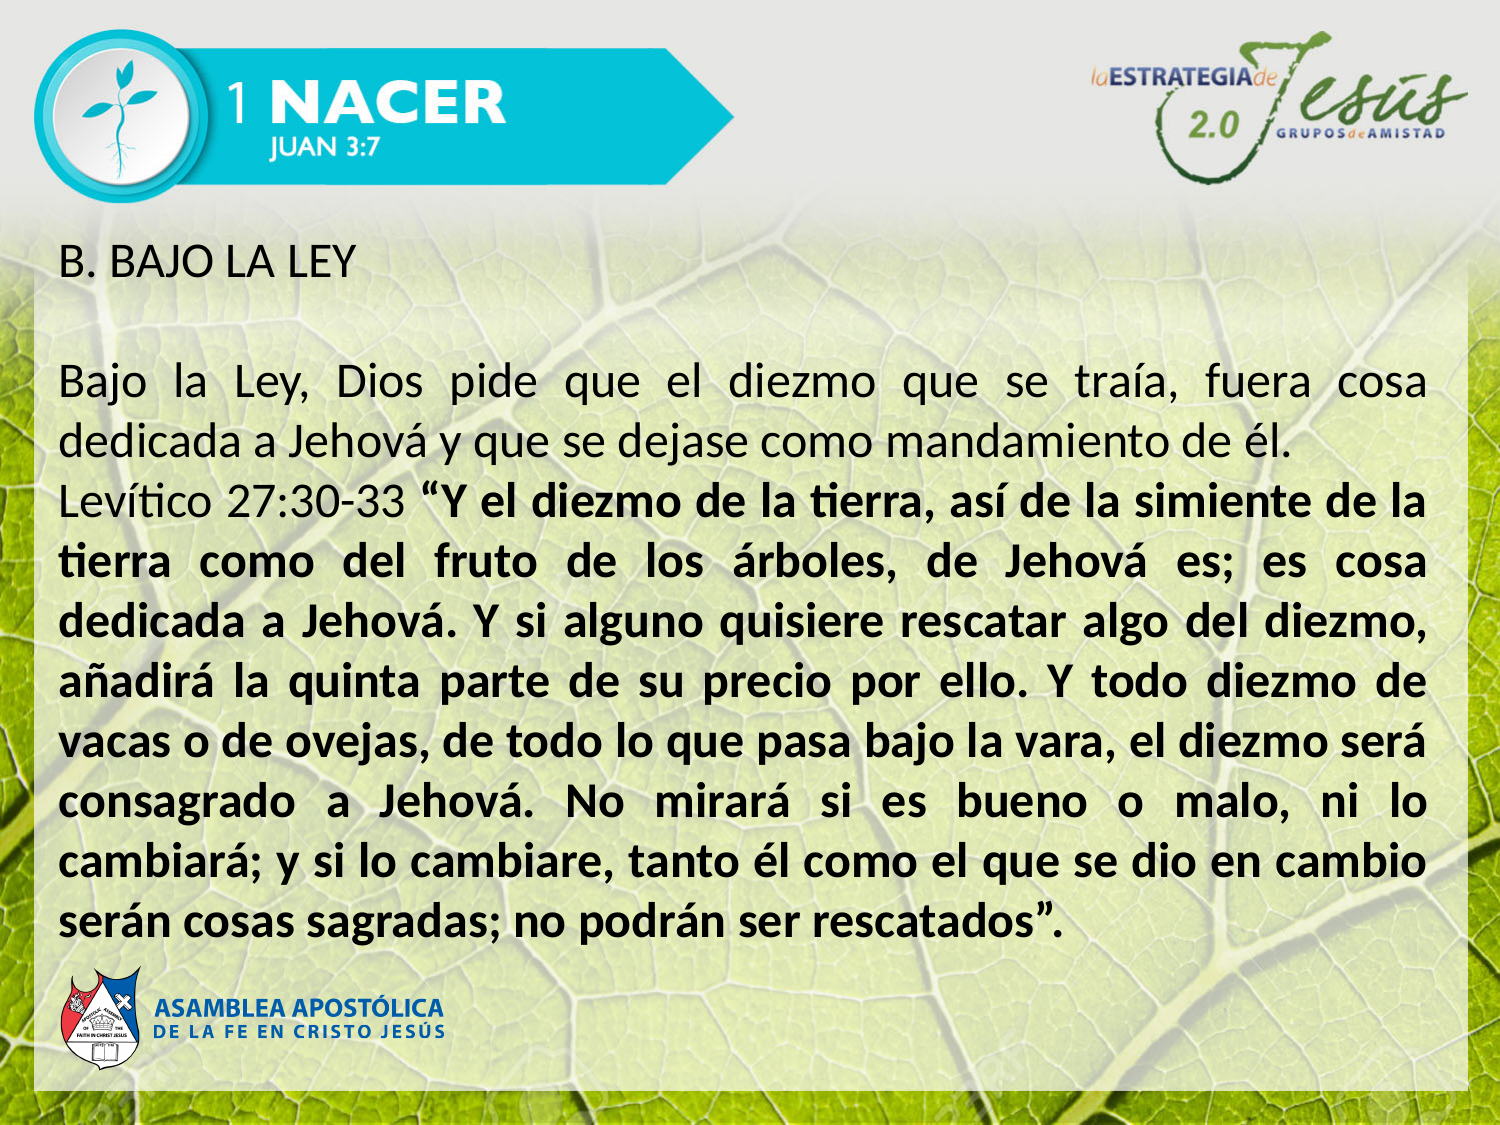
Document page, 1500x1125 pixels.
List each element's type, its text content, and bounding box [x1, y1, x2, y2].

text_box B. BAJO LA LEY Bajo la Ley, Dios pide que el diezmo que se traía, fuera cosa dedicada a Jehová y que se dejase como mandamiento de él. Levítico 27:30-33 “Y el diezmo de la tierra, así de la simiente de la tierra como del fruto de los árboles, de Jehová es; es cosa dedicada a Jehová. Y si alguno quisiere rescatar algo del diezmo, añadirá la quinta parte de su precio por ello. Y todo diezmo de vacas o de ovejas, de todo lo que pasa bajo la vara, el diezmo será consagrado a Jehová. No mirará si es bueno o malo, ni lo cambiará; y si lo cambiare, tanto él como el que se dio en cambio serán cosas sagradas; no podrán ser rescatados”. [43, 220, 1444, 956]
picture [0, 0, 1500, 1125]
